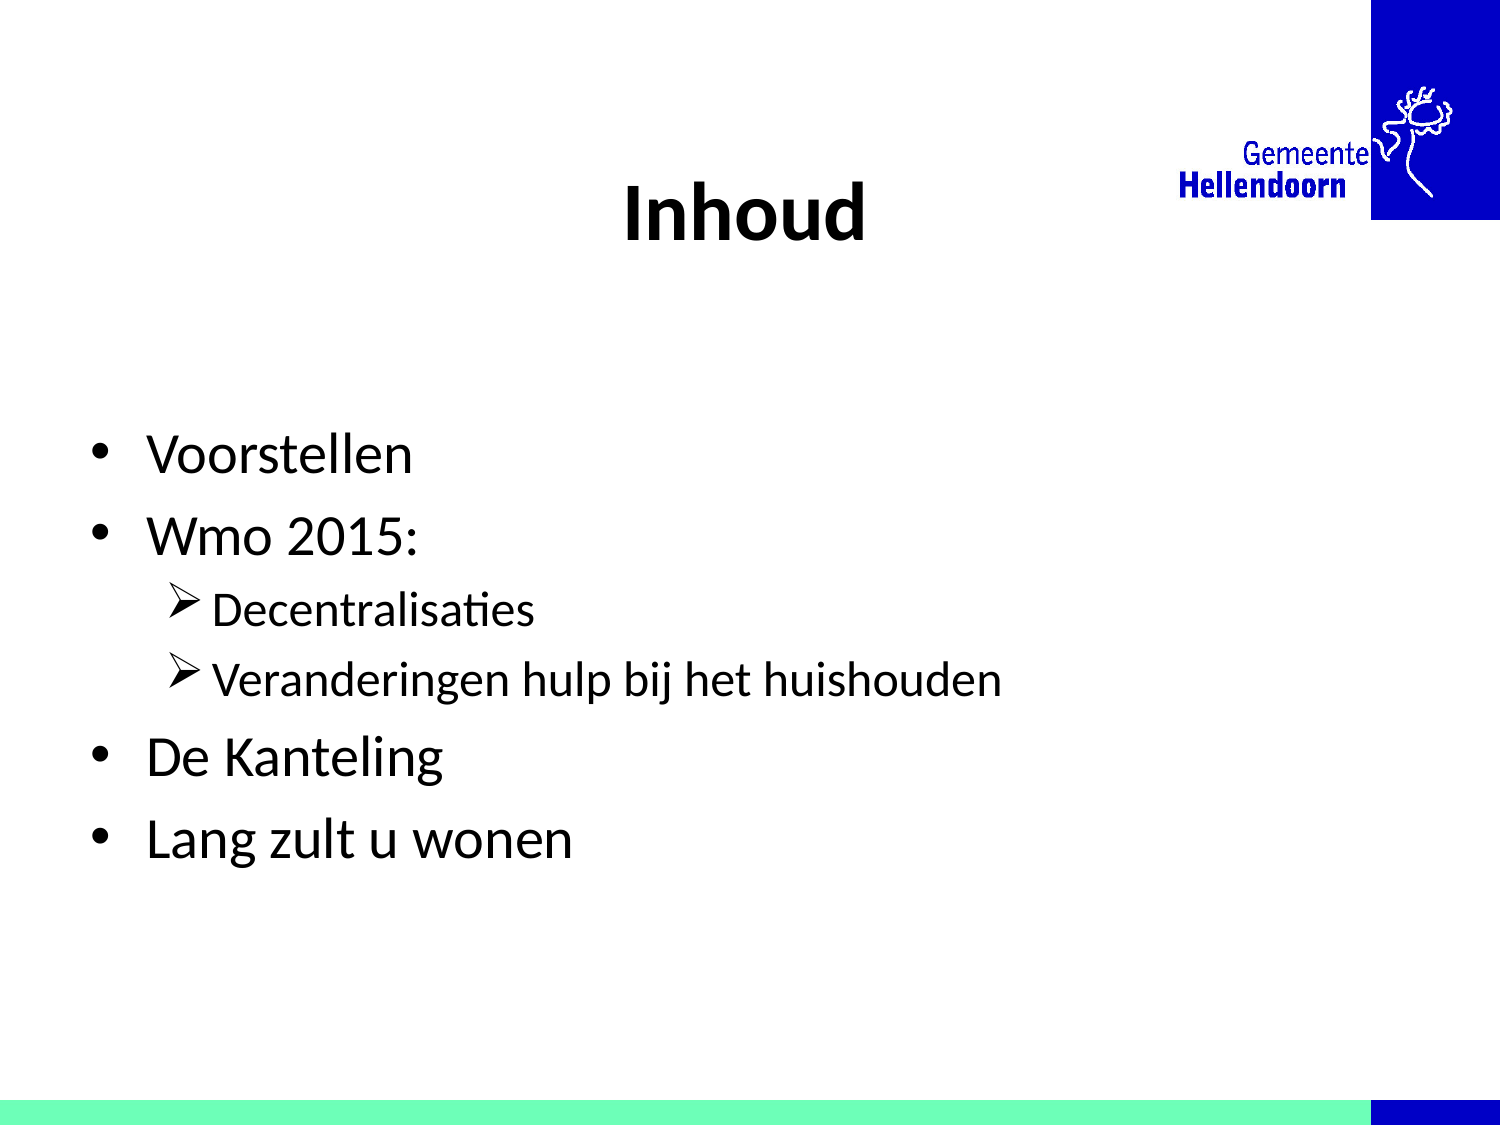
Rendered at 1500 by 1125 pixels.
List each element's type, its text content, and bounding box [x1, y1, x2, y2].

picture [0, 0, 1500, 1125]
title Inhoud [64, 113, 1427, 302]
list Voorstellen Wmo 2015: Decentralisaties Veranderingen hulp bij het huishouden De Kanteling Lang zult u wonen [75, 326, 1425, 988]
